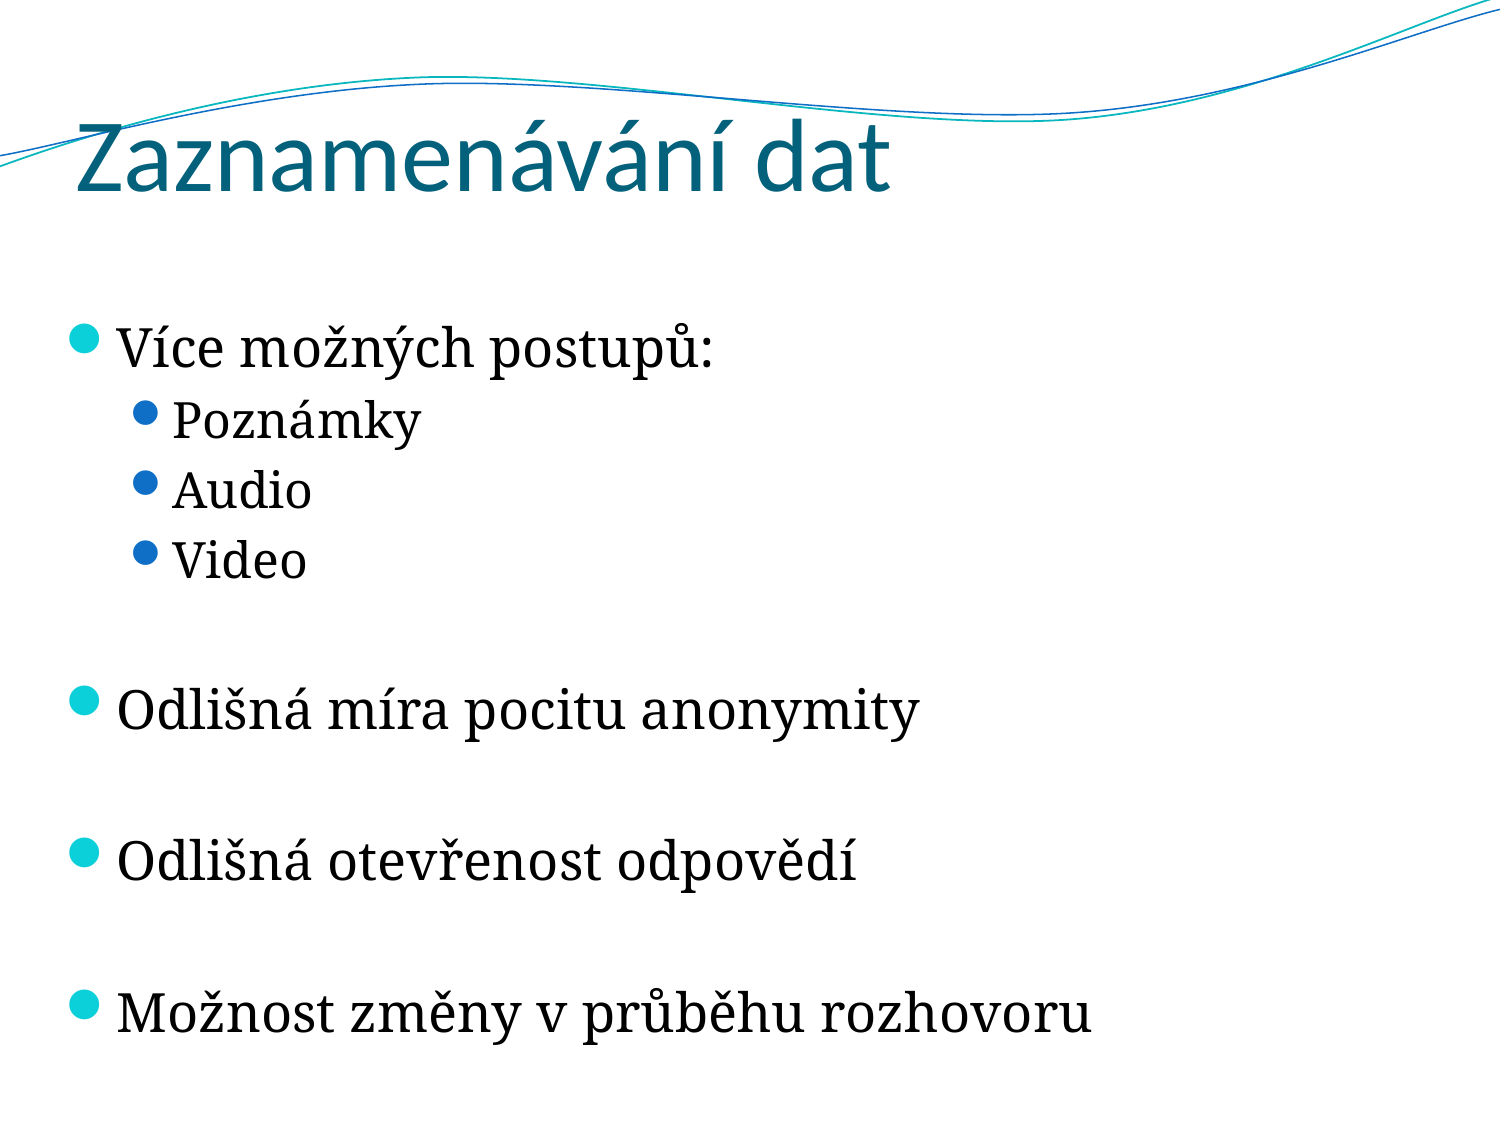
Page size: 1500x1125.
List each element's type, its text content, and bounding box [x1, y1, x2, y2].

title Zaznamenávání dat [74, 24, 1426, 213]
list Více možných postupů: Poznámky Audio Video Odlišná míra pocitu anonymity Odlišná otevřenost odpovědí Možnost změny v průběhu rozhovoru [49, 224, 1476, 1113]
